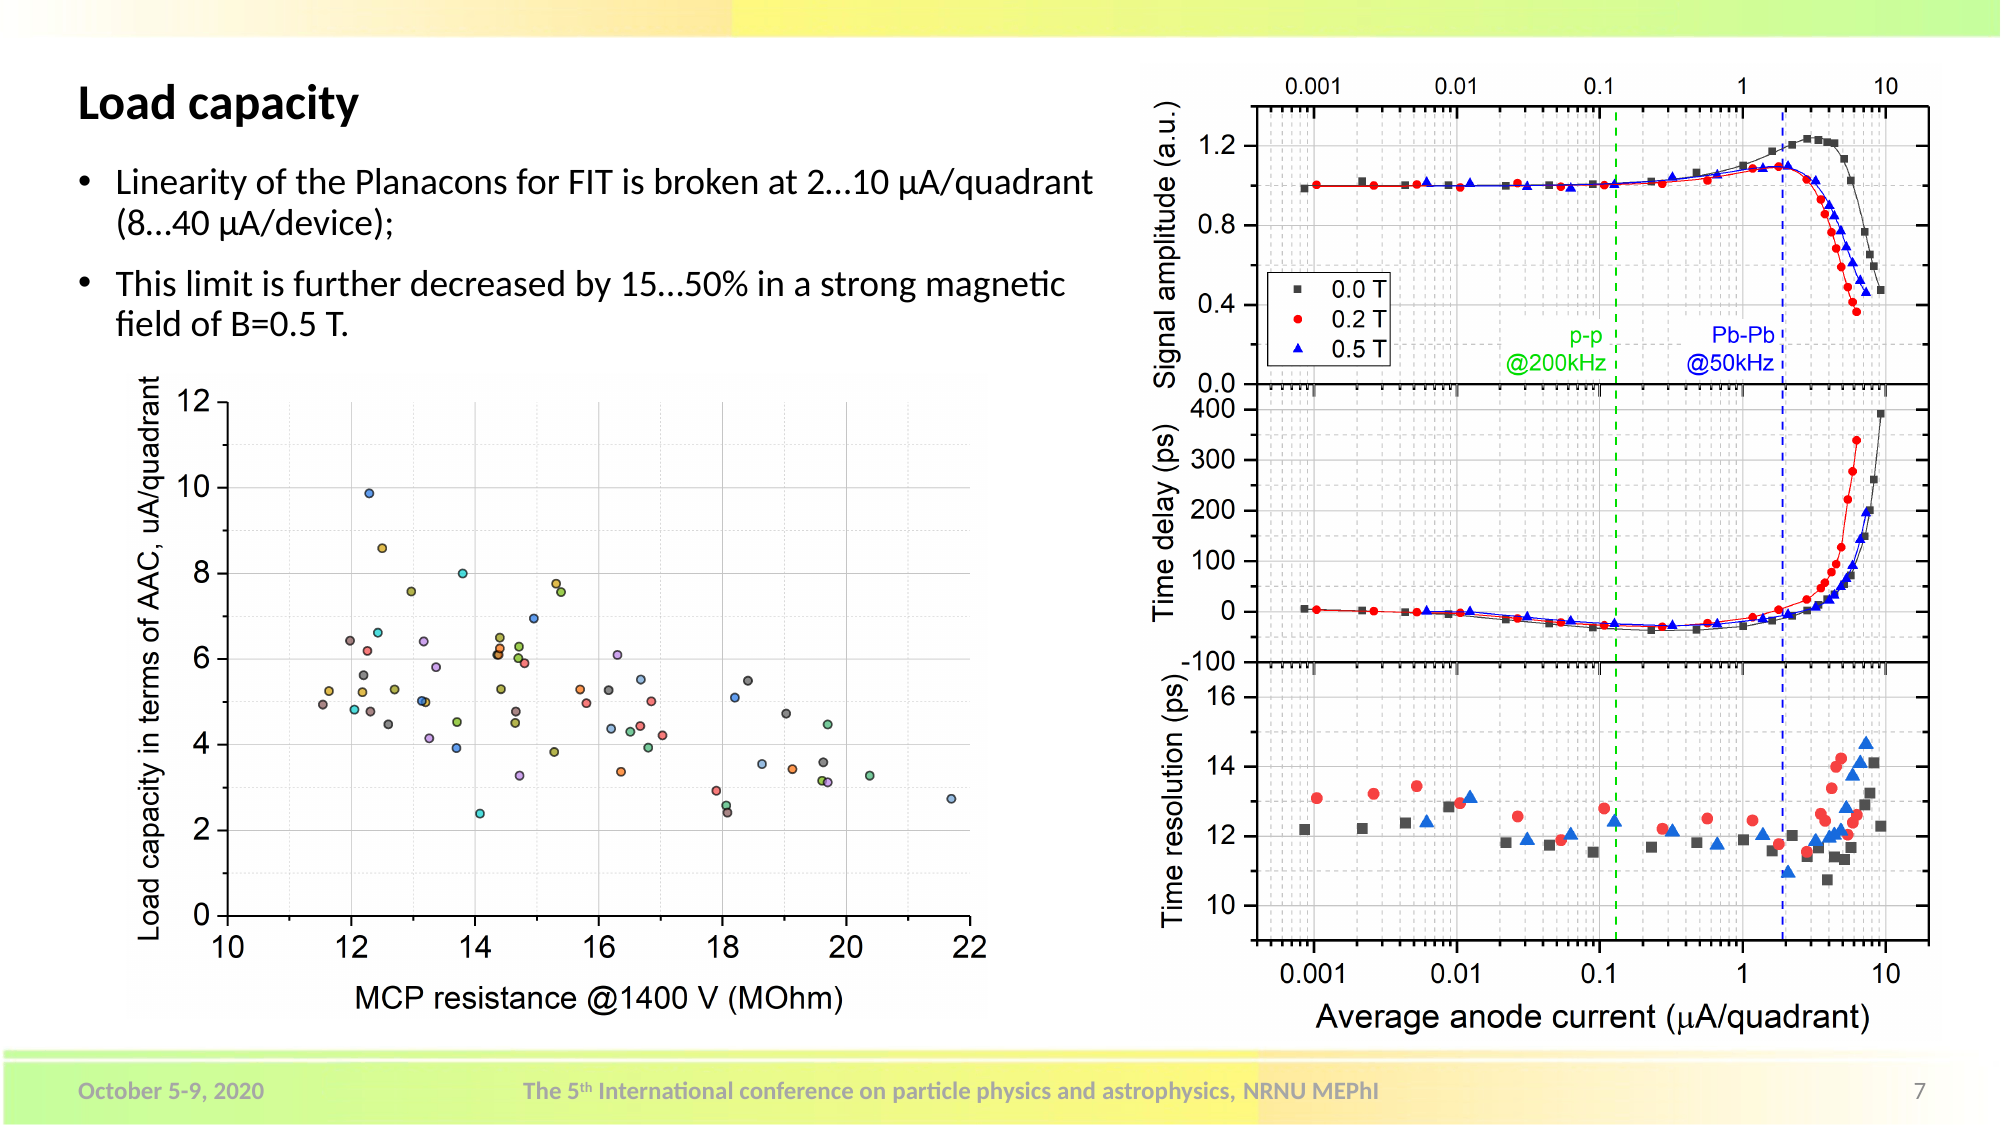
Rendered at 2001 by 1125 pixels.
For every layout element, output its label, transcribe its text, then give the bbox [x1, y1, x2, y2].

picture [0, 0, 2001, 1125]
list Linearity of the Planacons for FIT is broken at 2…10 µA/quadrant (8…40 µA/device); This limit is further decreased by 15…50% in a strong magnetic field of B=0.5 T. [63, 154, 1132, 382]
text_box 7 [1775, 1054, 1942, 1125]
text_box October 5-9, 2020 [63, 1054, 438, 1125]
text_box The 5th International conference on particle physics and astrophysics, NRNU MEPhI [438, 1054, 1470, 1125]
title Load capacity [63, 63, 1140, 144]
